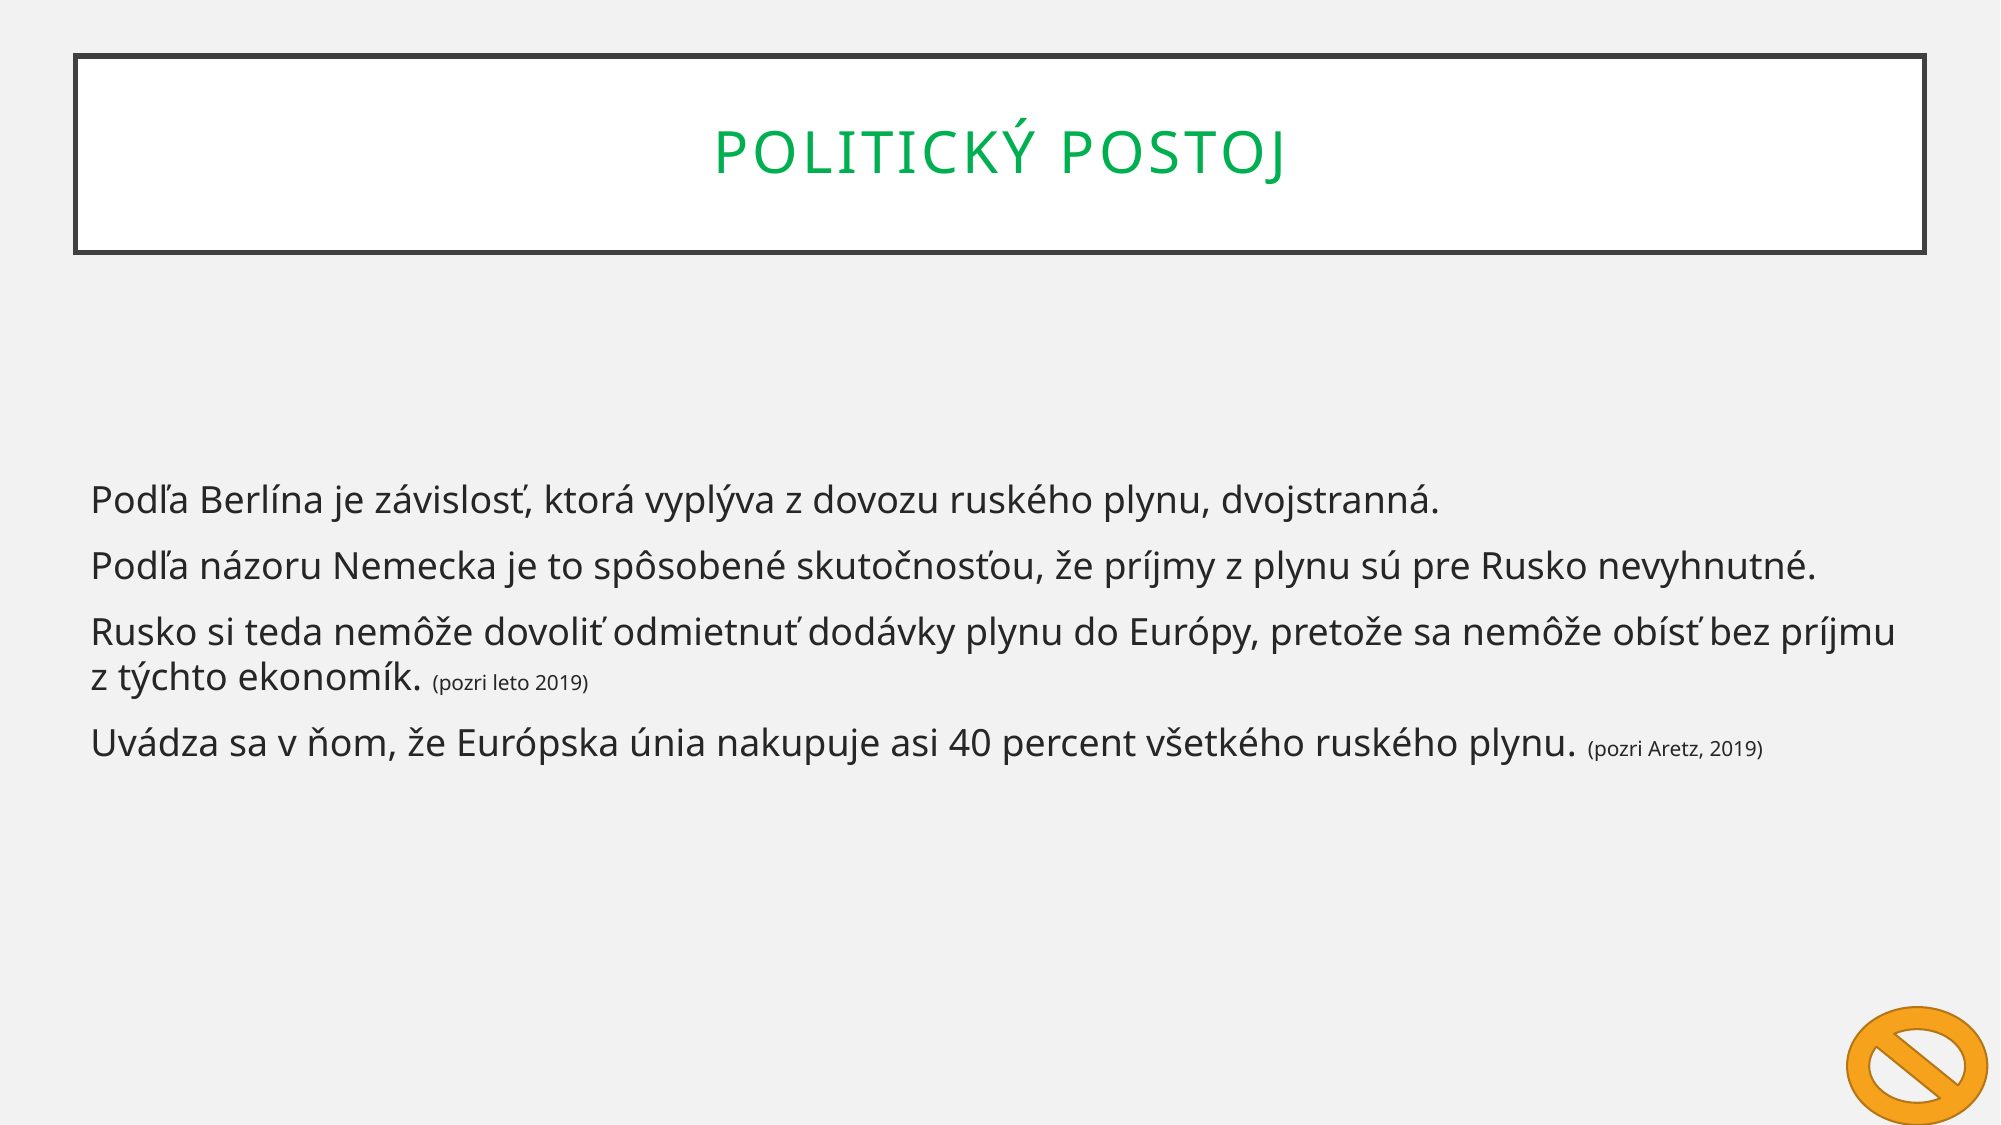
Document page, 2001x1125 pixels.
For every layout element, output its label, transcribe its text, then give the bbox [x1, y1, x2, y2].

text_box [1846, 1006, 1989, 1125]
text_box Politický postoj [75, 55, 1925, 253]
list Podľa Berlína je závislosť, ktorá vyplýva z dovozu ruského plynu, dvojstranná. Podľa názoru Nemecka je to spôsobené skutočnosťou, že príjmy z plynu sú pre Rusko nevyhnutné. Rusko si teda nemôže dovoliť odmietnuť dodávky plynu do Európy, pretože sa nemôže obísť bez príjmu z týchto ekonomík. (pozri leto 2019) Uvádza sa v ňom, že Európska únia nakupuje asi 40 percent všetkého ruského plynu. (pozri Aretz, 2019) [75, 403, 1925, 912]
